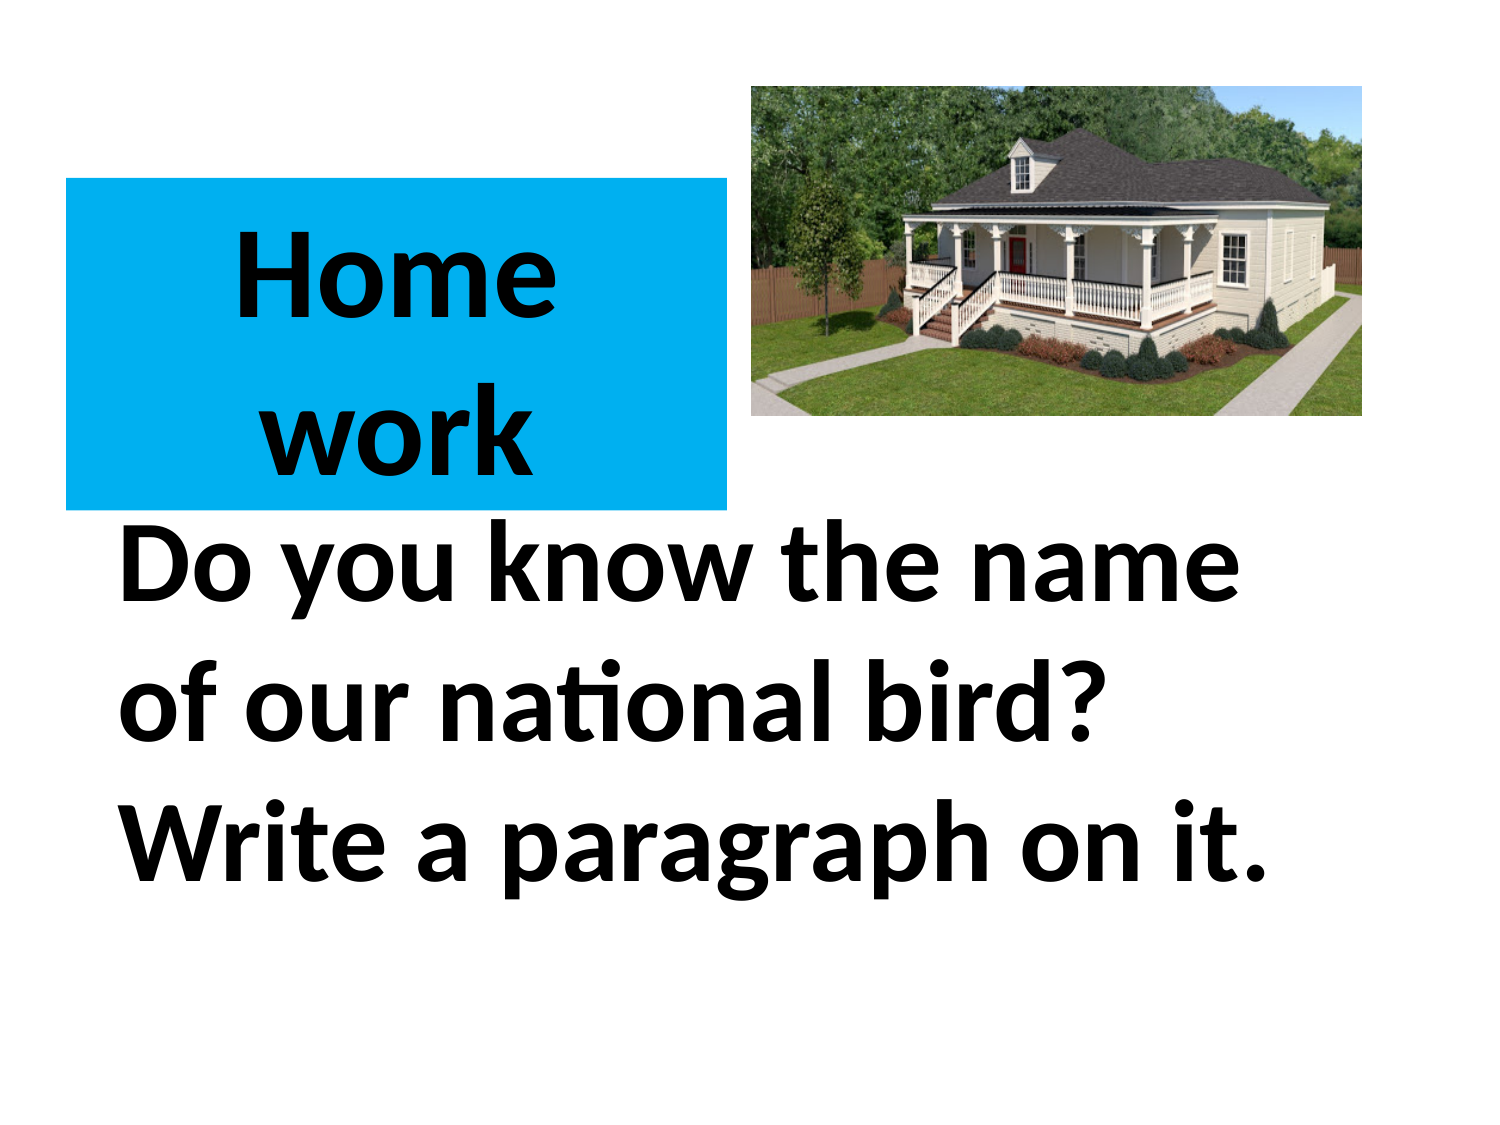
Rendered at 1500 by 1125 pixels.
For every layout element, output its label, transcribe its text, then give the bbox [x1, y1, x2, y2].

text_box Home work [66, 177, 727, 511]
text_box Do you know the name of our national bird? Write a paragraph on it. [100, 476, 1355, 914]
picture [751, 86, 1363, 416]
